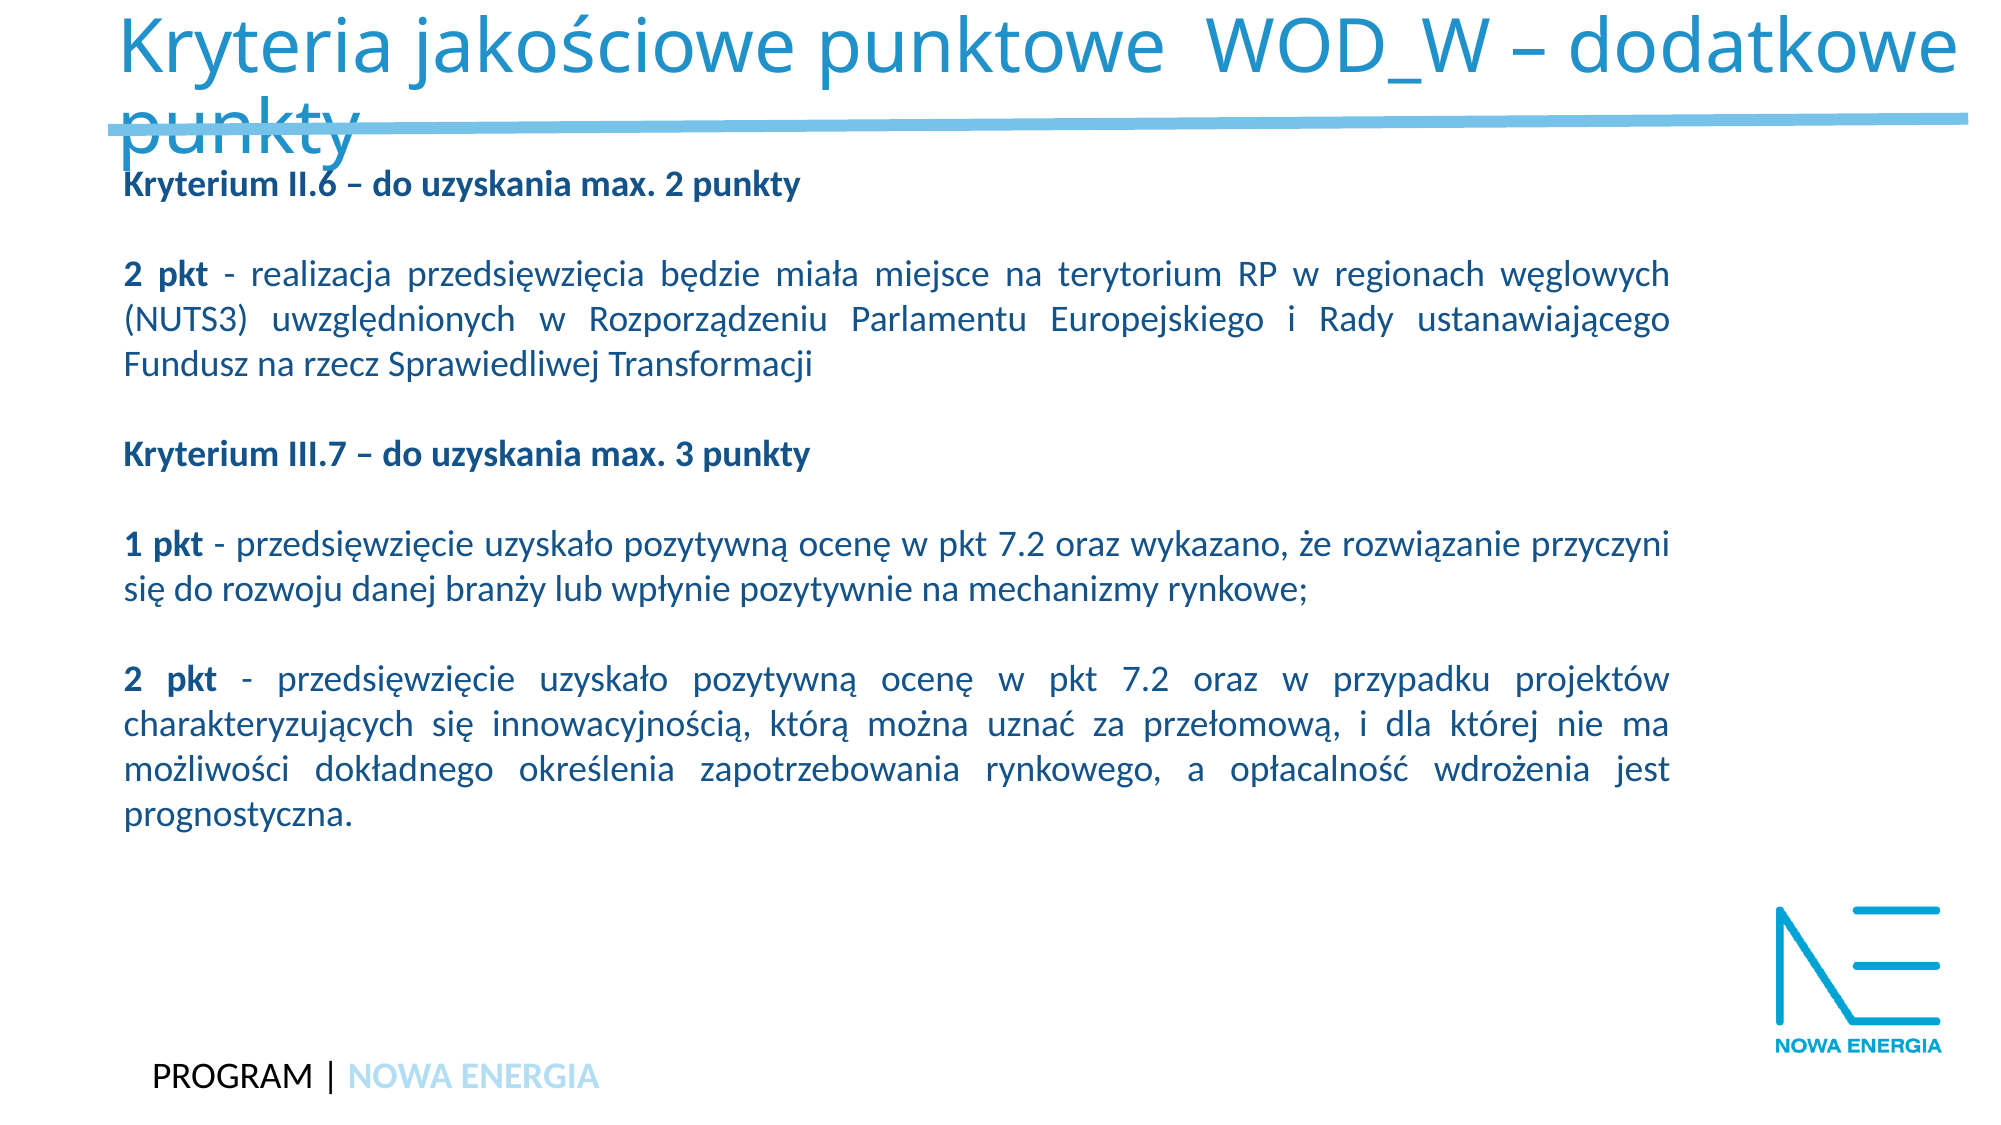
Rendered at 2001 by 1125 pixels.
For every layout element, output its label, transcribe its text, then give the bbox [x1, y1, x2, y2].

picture [1753, 881, 1969, 1082]
text_box Kryterium II.6 – do uzyskania max. 2 punkty 2 pkt - realizacja przedsięwzięcia będzie miała miejsce na terytorium RP w regionach węglowych (NUTS3) uwzględnionych w Rozporządzeniu Parlamentu Europejskiego i Rady ustanawiającego Fundusz na rzecz Sprawiedliwej Transformacji Kryterium III.7 – do uzyskania max. 3 punkty 1 pkt - przedsięwzięcie uzyskało pozytywną ocenę w pkt 7.2 oraz wykazano, że rozwiązanie przyczyni się do rozwoju danej branży lub wpłynie pozytywnie na mechanizmy rynkowe; 2 pkt - przedsięwzięcie uzyskało pozytywną ocenę w pkt 7.2 oraz w przypadku projektów charakteryzujących się innowacyjnością, którą można uznać za przełomową, i dla której nie ma możliwości dokładnego określenia zapotrzebowania rynkowego, a opłacalność wdrożenia jest prognostyczna. [108, 151, 1687, 977]
title Kryteria jakościowe punktowe WOD_W – dodatkowe punkty [101, 26, 1993, 152]
text_box PROGRAM | NOWA ENERGIA [137, 1043, 624, 1104]
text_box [108, 118, 1969, 131]
